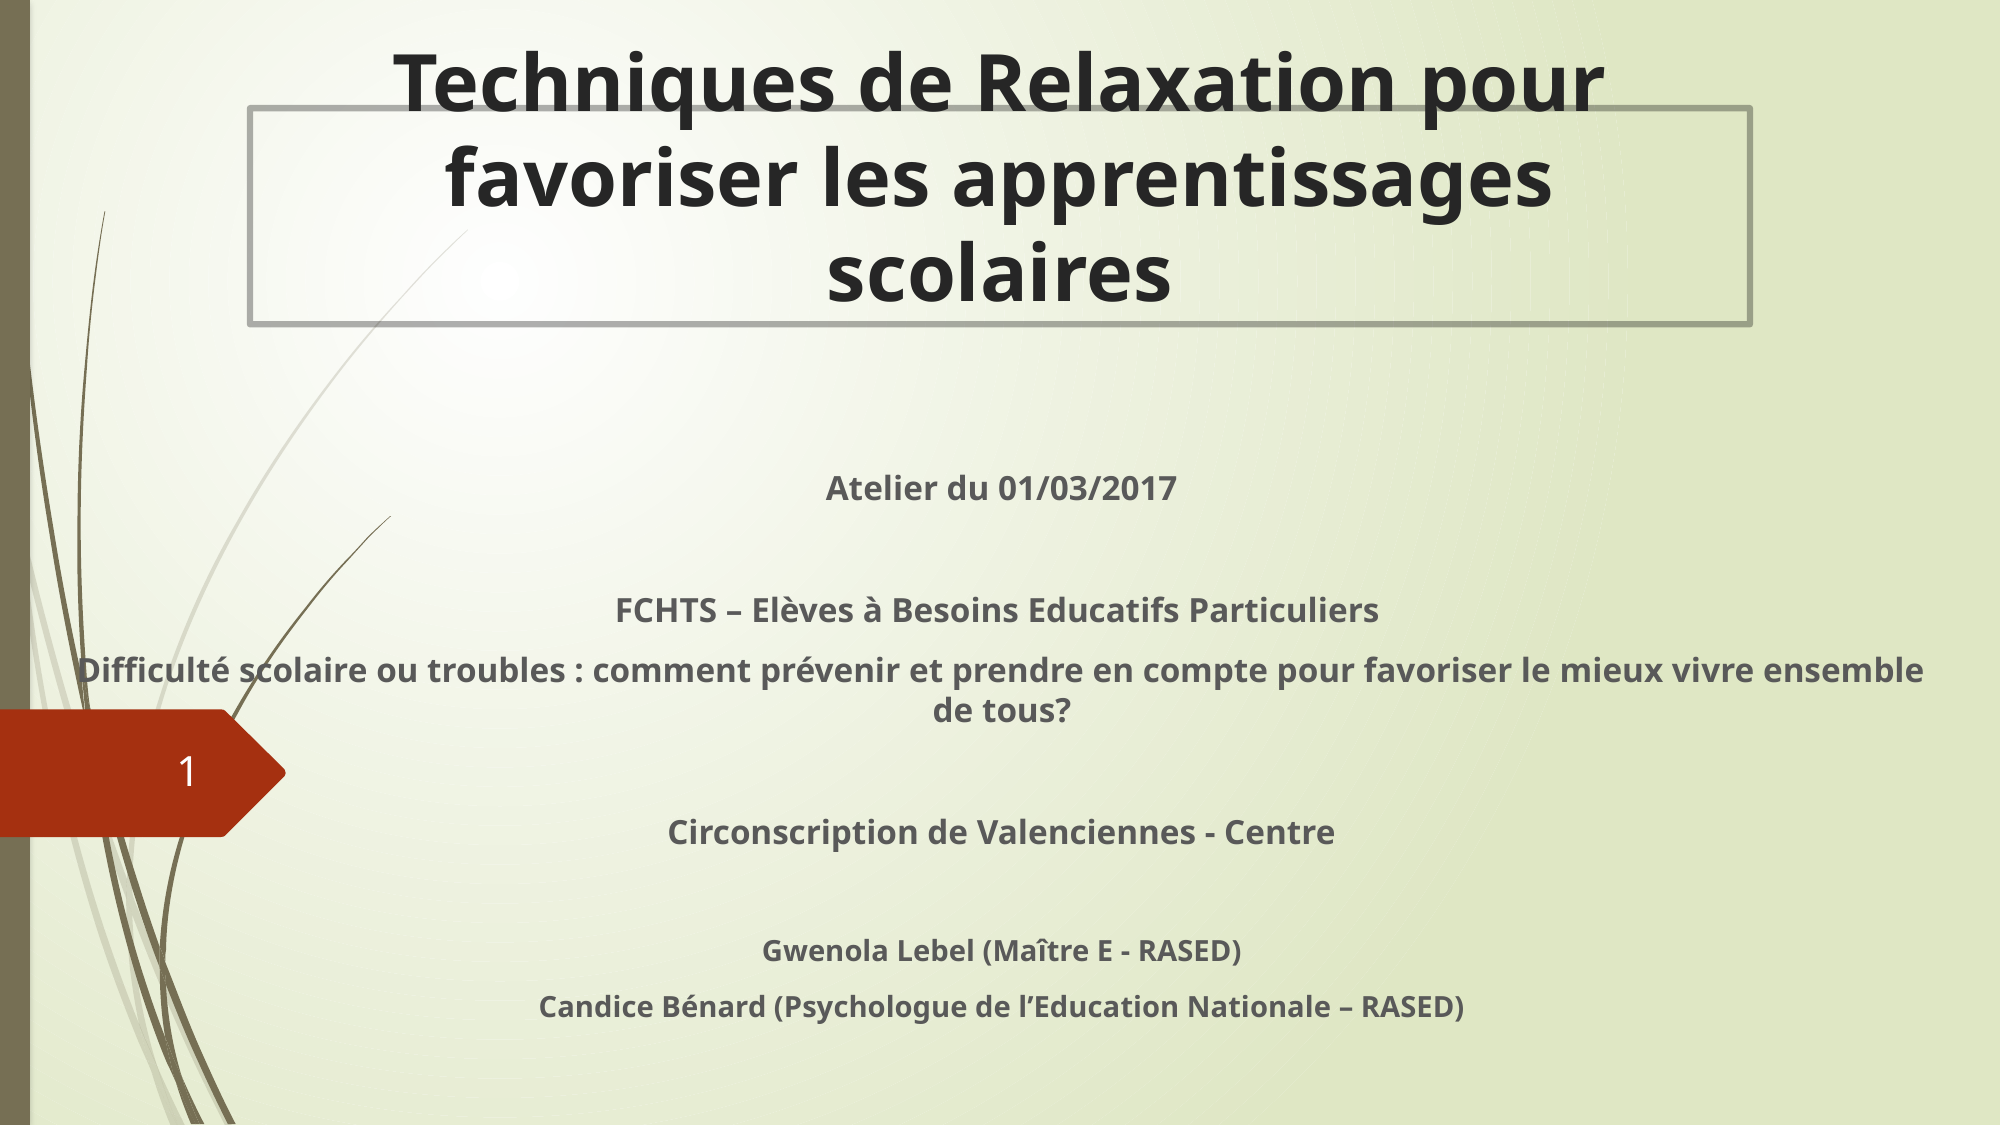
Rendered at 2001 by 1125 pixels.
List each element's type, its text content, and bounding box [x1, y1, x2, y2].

subtitle Atelier du 01/03/2017 FCHTS – Elèves à Besoins Educatifs Particuliers Difficulté scolaire ou troubles : comment prévenir et prendre en compte pour favoriser le mieux vivre ensemble de tous? Circonscription de Valenciennes - Centre Gwenola Lebel (Maître E - RASED) Candice Bénard (Psychologue de l’Education Nationale – RASED) [55, 394, 1949, 1125]
title Techniques de Relaxation pour favoriser les apprentissages scolaires [249, 108, 1750, 325]
slide_number 1 [87, 743, 216, 803]
